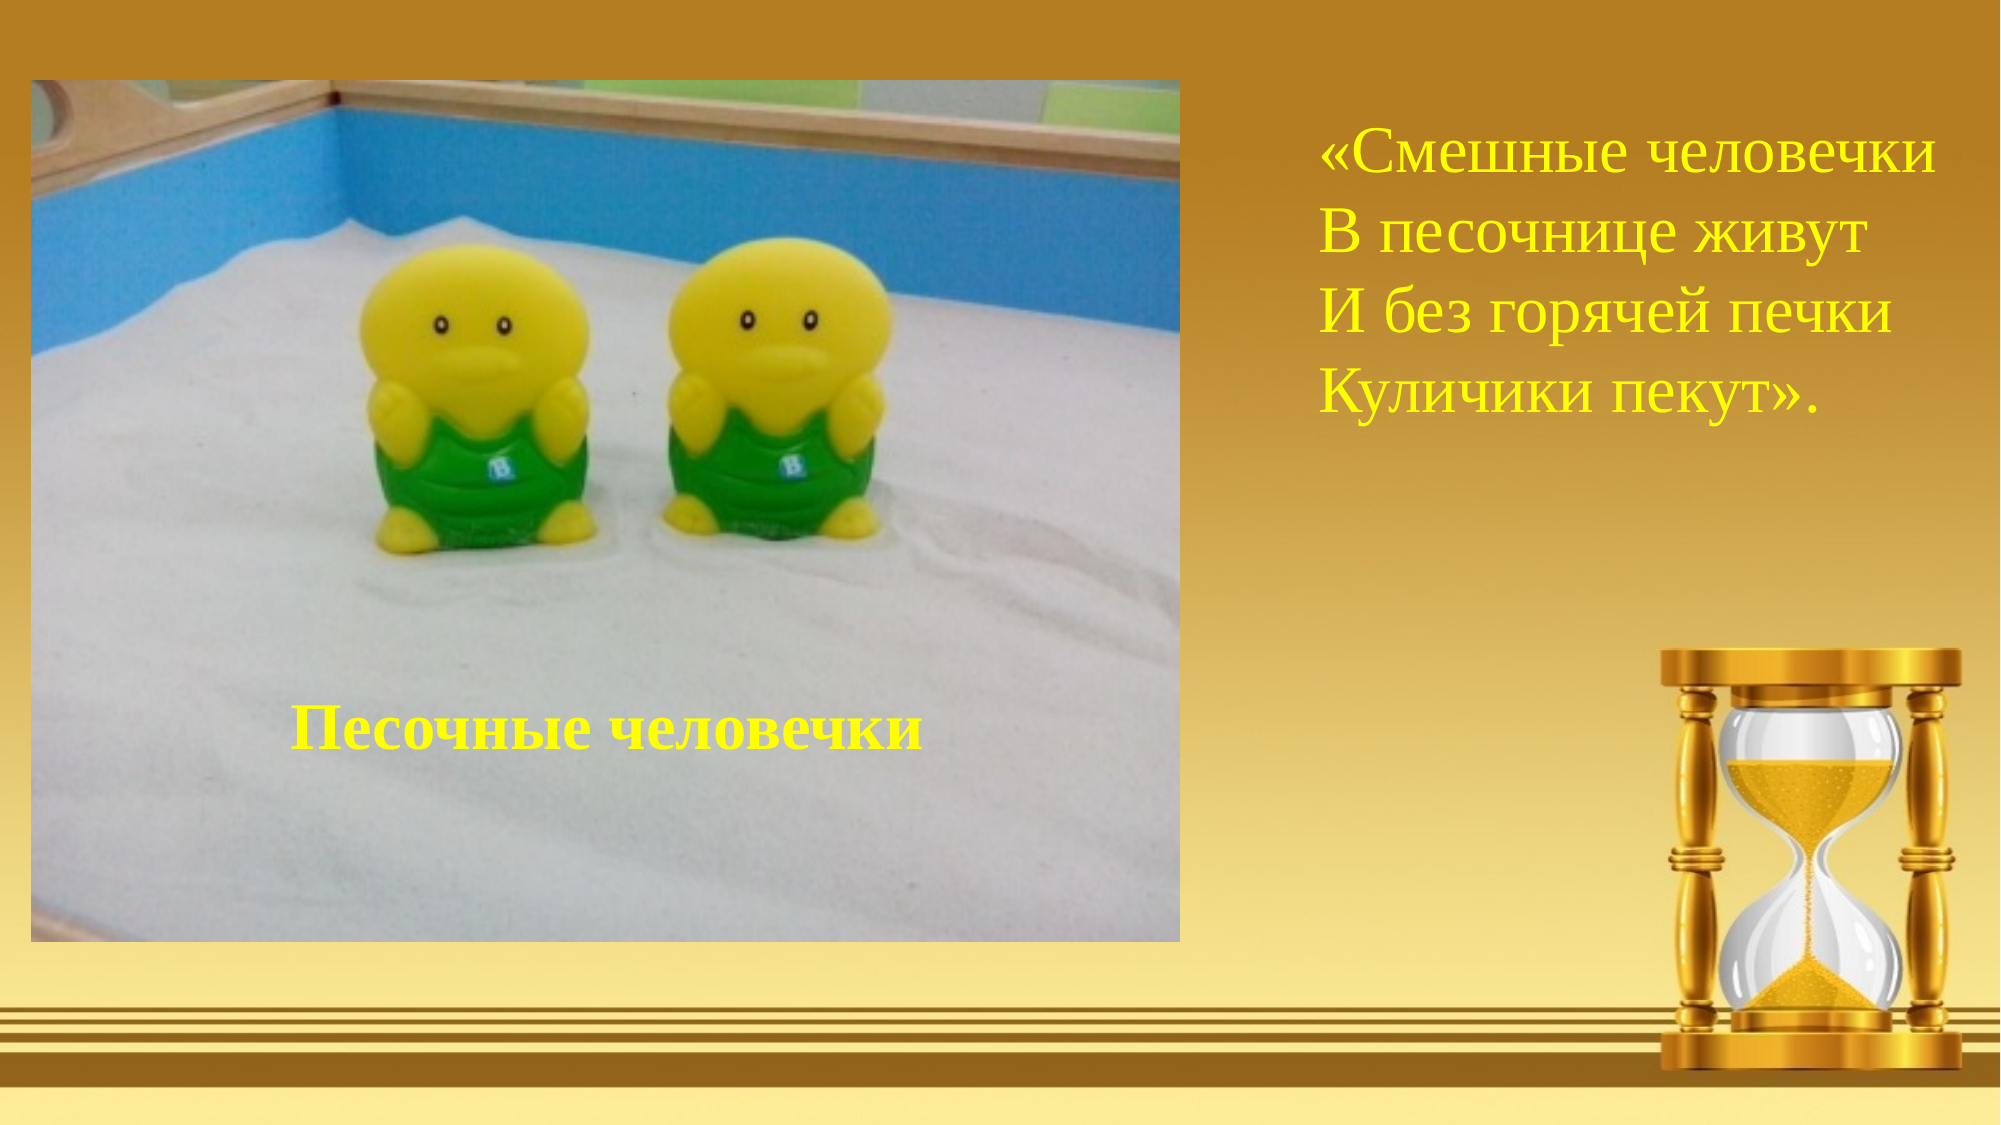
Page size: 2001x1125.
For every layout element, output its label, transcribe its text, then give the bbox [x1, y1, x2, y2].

picture [0, 0, 2001, 1125]
text_box «Смешные человечки В песочнице живут И без горячей печки Куличики пекут». [1303, 98, 1953, 433]
